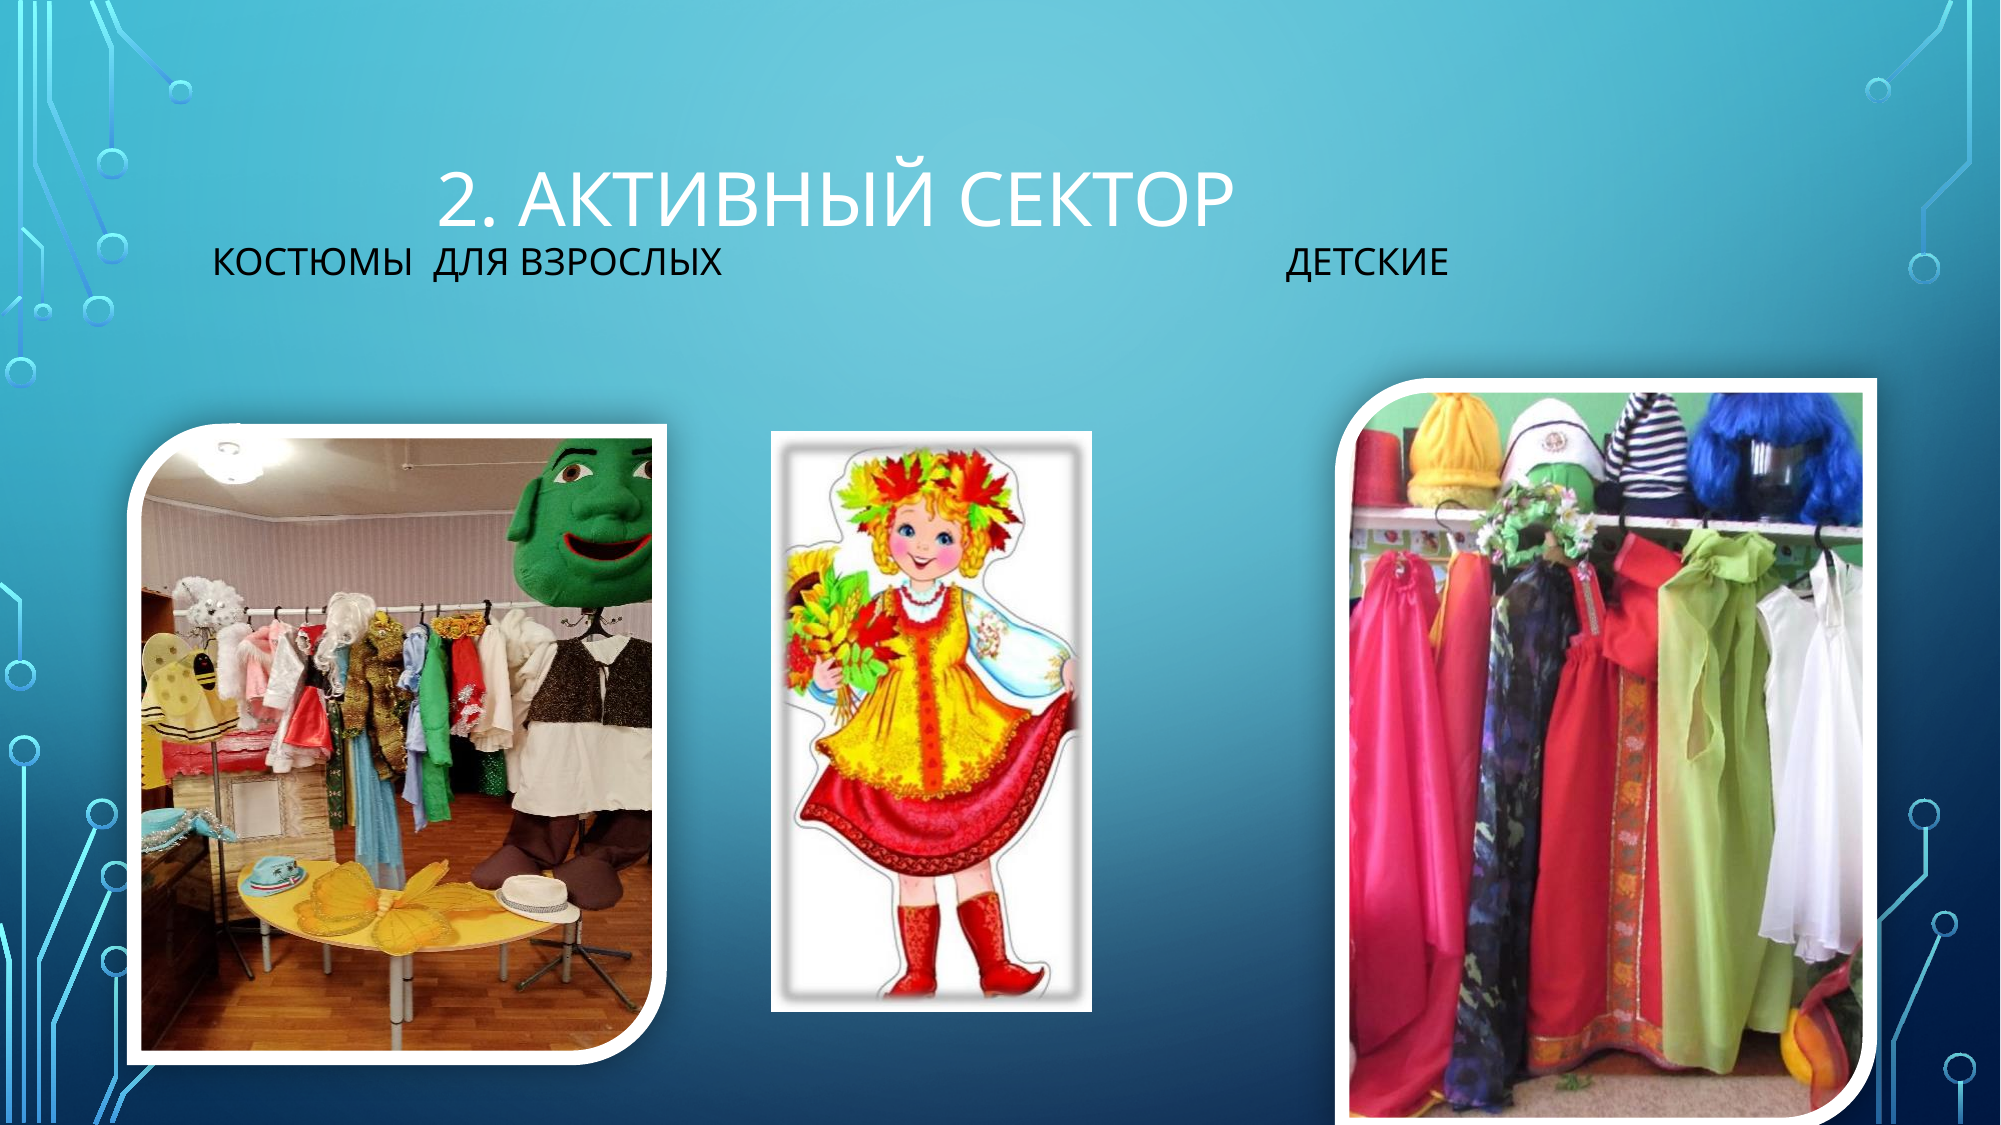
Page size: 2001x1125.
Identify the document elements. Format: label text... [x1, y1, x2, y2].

title 2. активный сектор костюмы для взрослых детские [187, 101, 1813, 344]
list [770, 430, 1092, 1013]
picture [1341, 385, 1871, 1125]
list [133, 430, 660, 1059]
